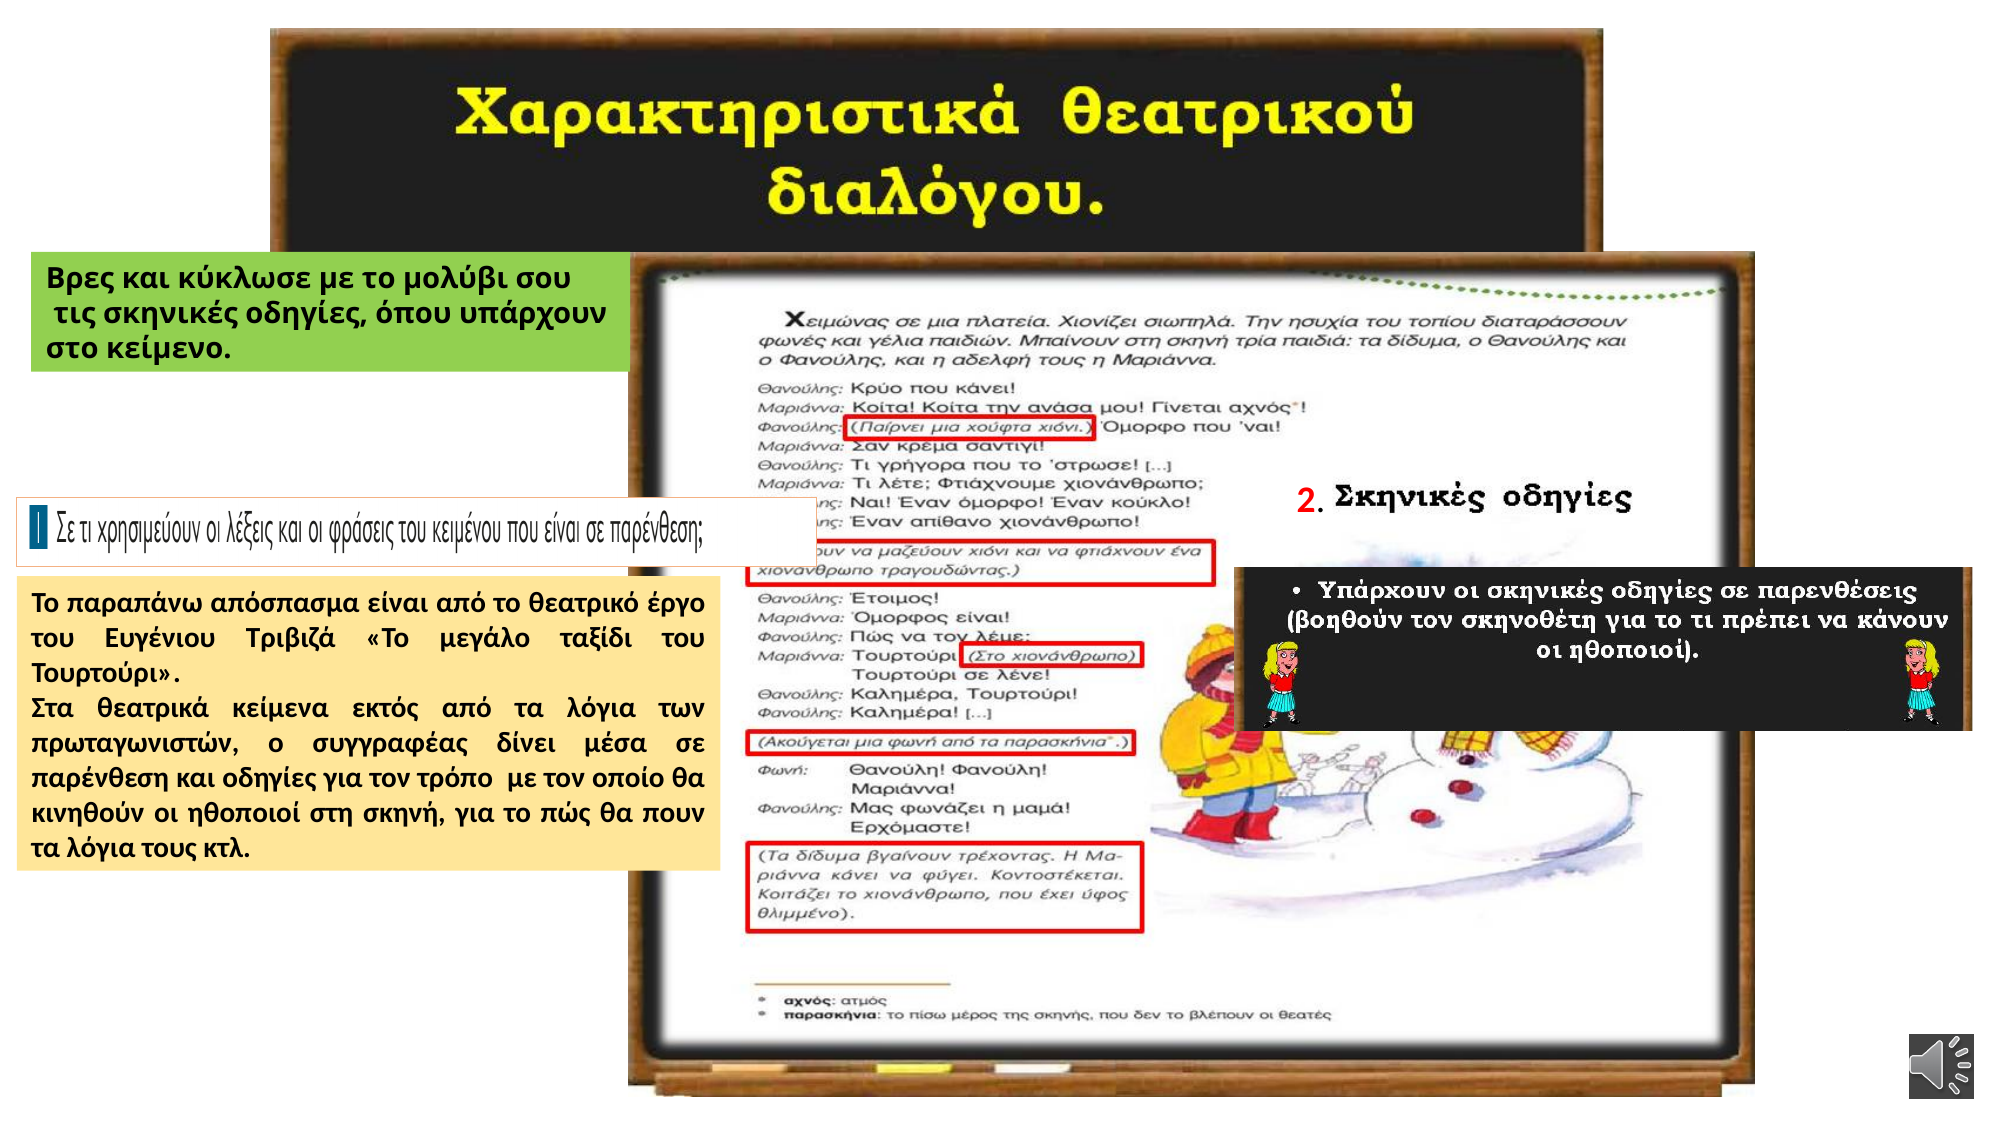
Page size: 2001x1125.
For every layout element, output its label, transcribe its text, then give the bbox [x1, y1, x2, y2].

text_box Το παραπάνω απόσπασμα είναι από το θεατρικό έργο του Ευγένιου Τριβιζά «Το μεγάλο ταξίδι του Τουρτούρι». Στα θεατρικά κείμενα εκτός από τα λόγια των πρωταγωνιστών, ο συγγραφέας δίνει μέσα σε παρένθεση και οδηγίες για τον τρόπο με τον οποίο θα κινηθούν οι ηθοποιοί στη σκηνή, για το πώς θα πουν τα λόγια τους κτλ. [16, 576, 628, 871]
text_box Βρες και κύκλωσε με το μολύβι σου τις σκηνικές οδηγίες, όπου υπάρχουν στο κείμενο. [31, 251, 628, 372]
picture [1908, 1033, 1975, 1100]
picture [16, 28, 1973, 1097]
